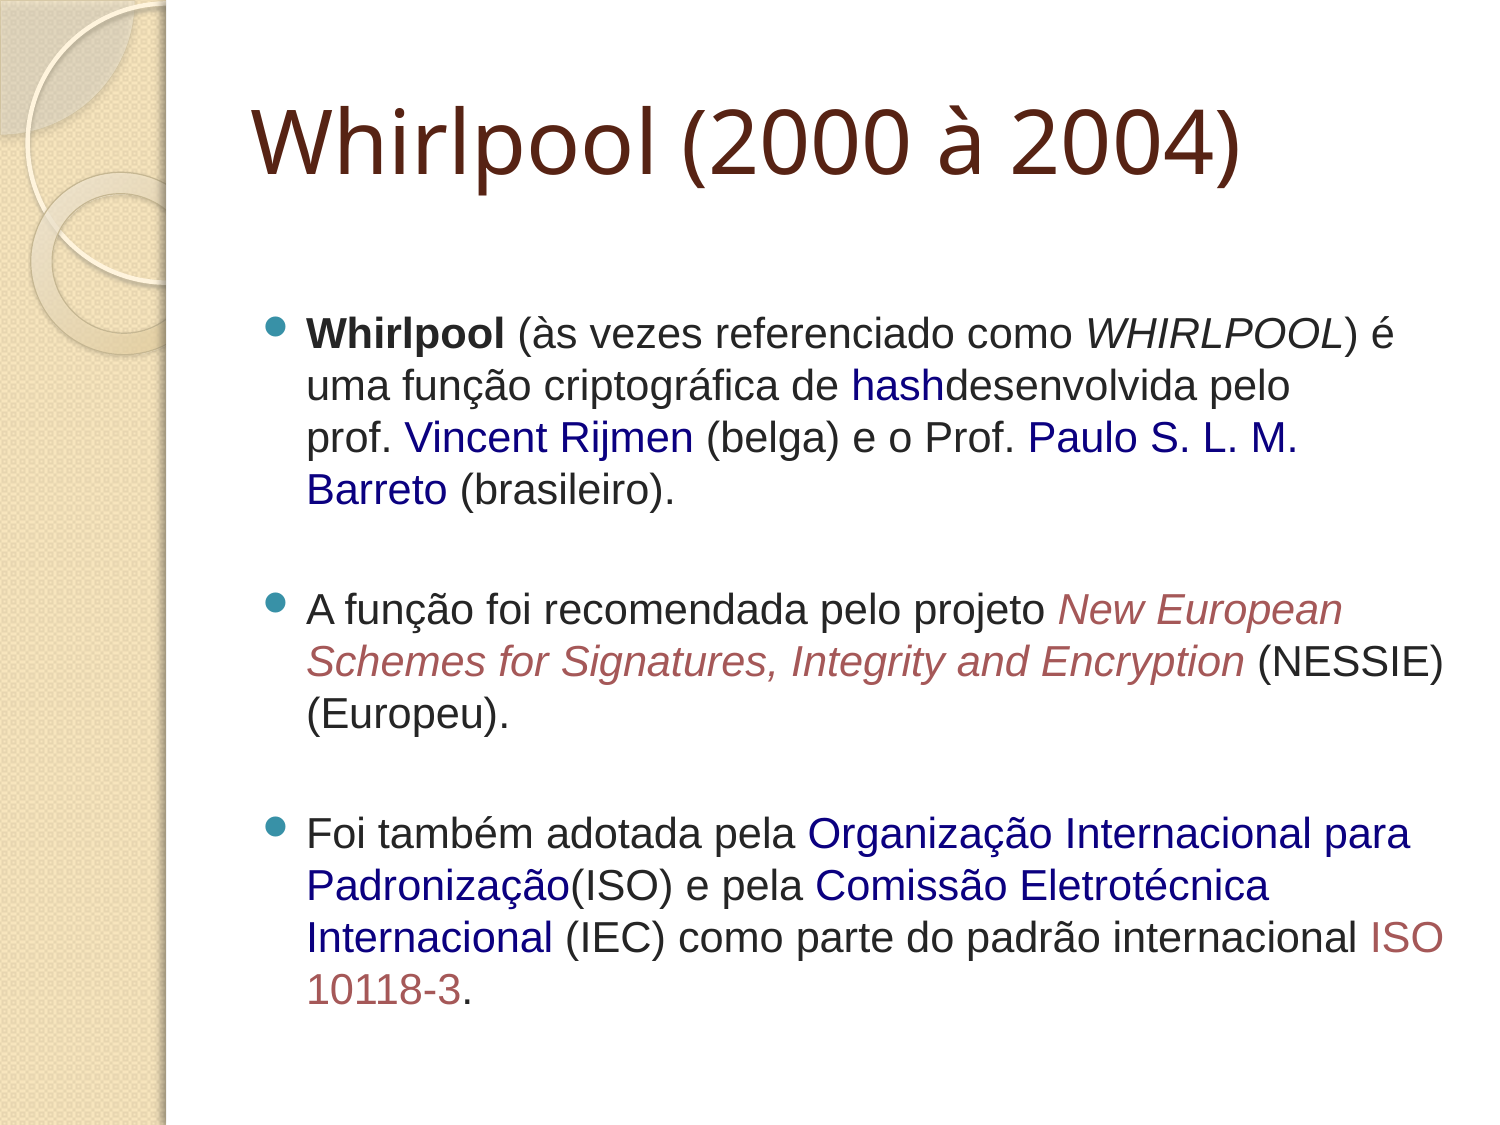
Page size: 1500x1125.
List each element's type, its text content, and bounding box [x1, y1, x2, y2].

title Whirlpool (2000 à 2004) [235, 45, 1466, 233]
list Whirlpool (às vezes referenciado como WHIRLPOOL) é uma função criptográfica de hashdesenvolvida pelo prof. Vincent Rijmen (belga) e o Prof. Paulo S. L. M. Barreto (brasileiro). A função foi recomendada pelo projeto New European Schemes for Signatures, Integrity and Encryption (NESSIE) (Europeu). Foi também adotada pela Organização Internacional para Padronização(ISO) e pela Comissão Eletrotécnica Internacional (IEC) como parte do padrão internacional ISO 10118-3. [235, 237, 1466, 1025]
